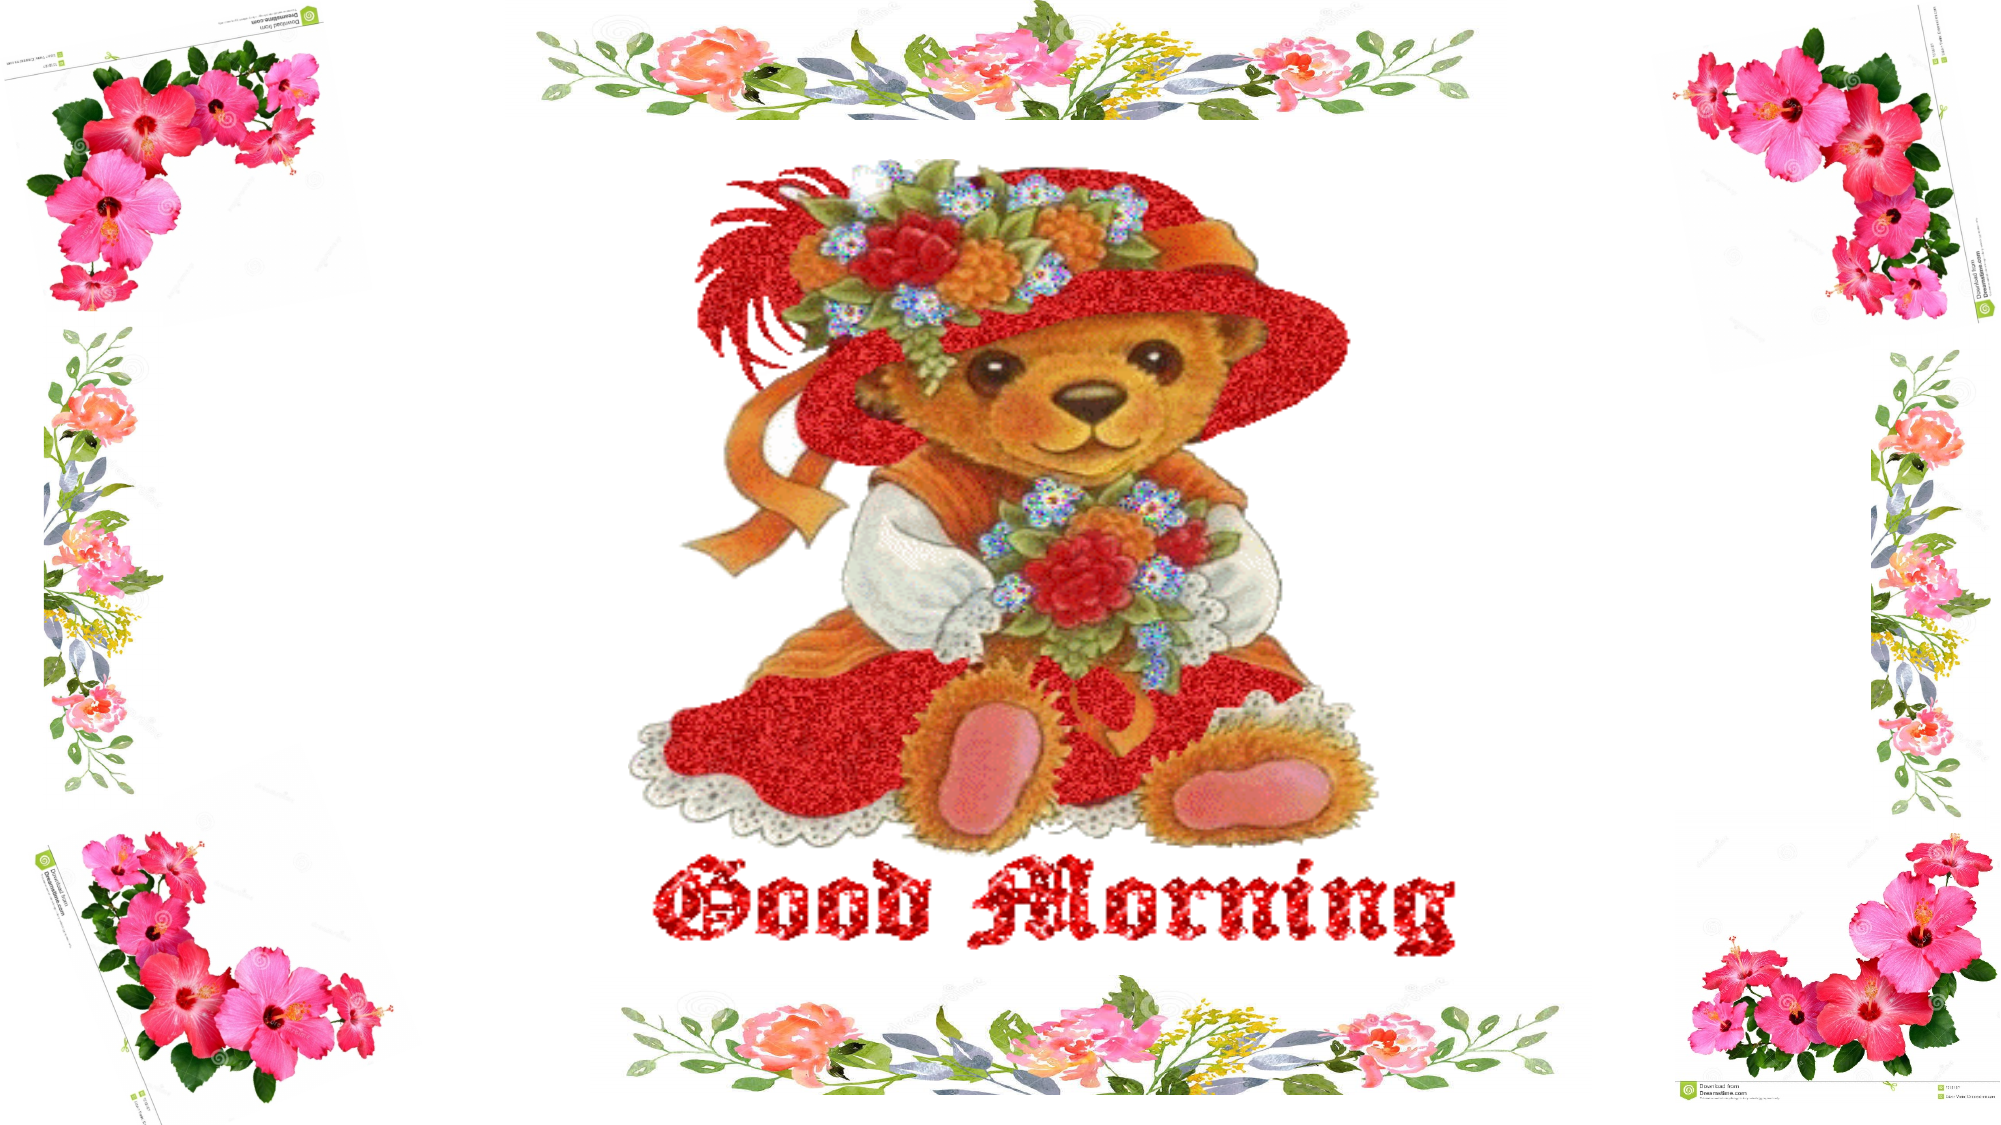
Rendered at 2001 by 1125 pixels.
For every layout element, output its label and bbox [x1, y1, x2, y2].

picture [0, 1, 421, 1125]
picture [628, 159, 1458, 959]
picture [1652, 1, 2000, 1103]
picture [590, 975, 1592, 1095]
picture [505, 0, 1507, 120]
